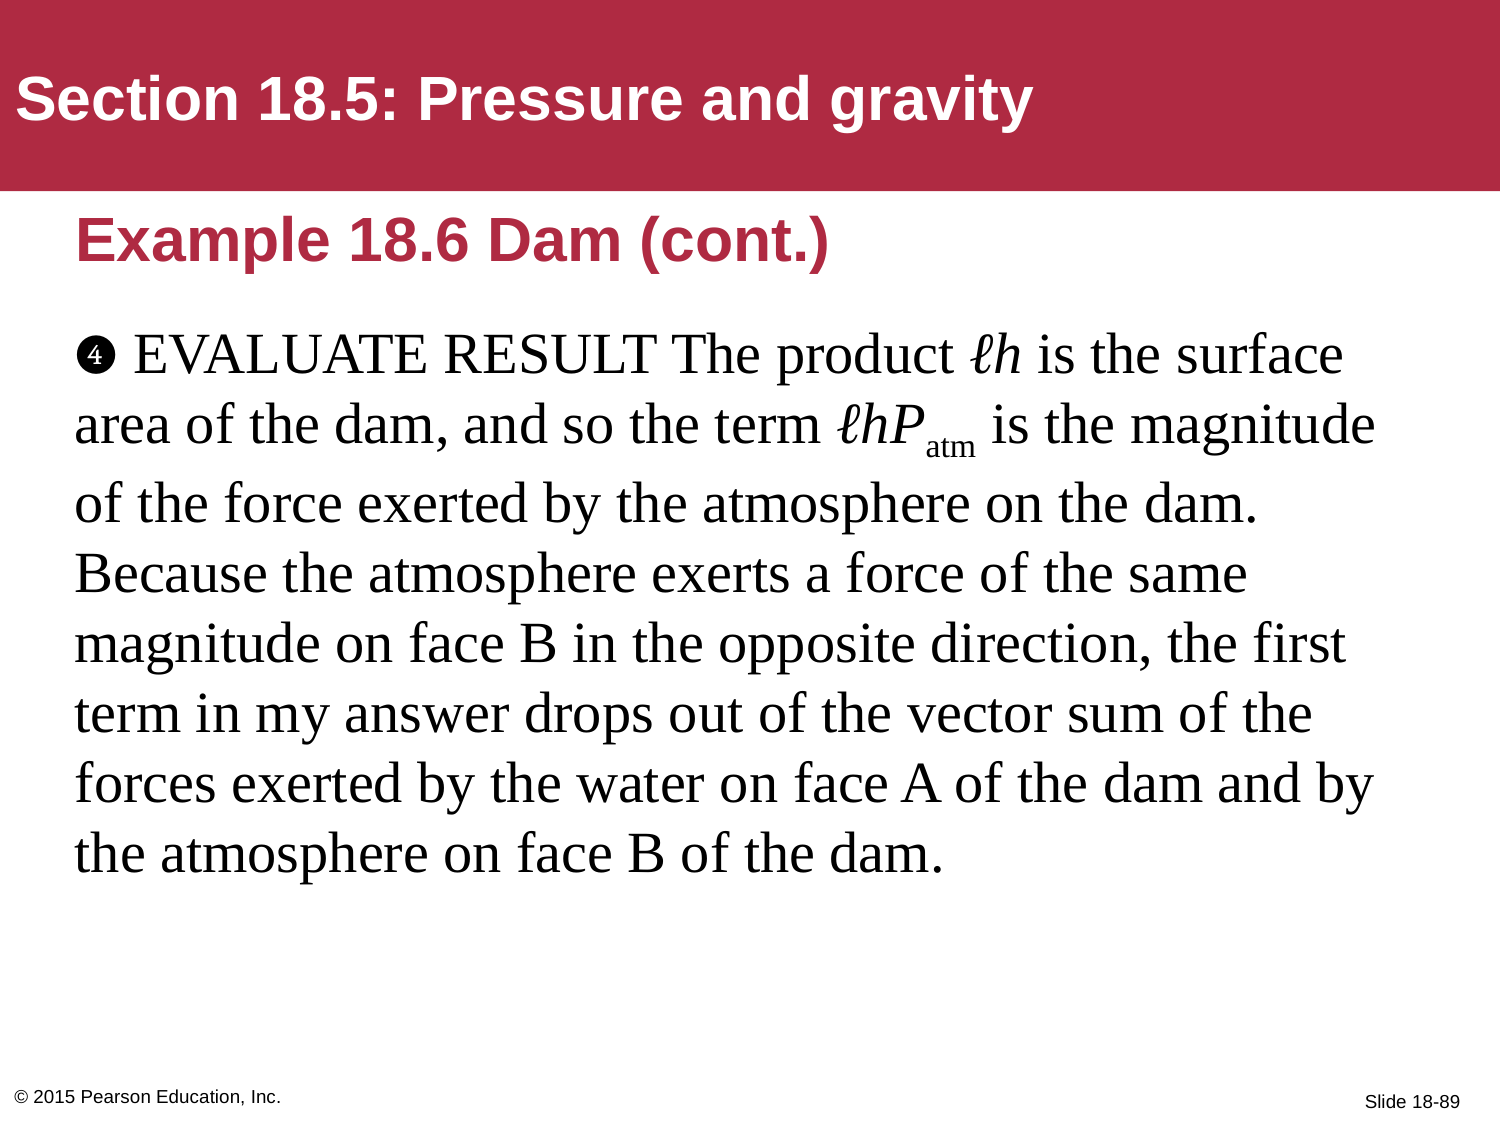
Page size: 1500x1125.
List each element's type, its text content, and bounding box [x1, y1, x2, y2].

list ❹ EVALUATE RESULT The product ℓh is the surface area of the dam, and so the term ℓhPatm is the magnitude of the force exerted by the atmosphere on the dam. Because the atmosphere exerts a force of the same magnitude on face B in the opposite direction, the first term in my answer drops out of the vector sum of the forces exerted by the water on face A of the dam and by the atmosphere on face B of the dam. [59, 307, 1410, 1082]
footer © 2015 Pearson Education, Inc. [14, 1084, 900, 1115]
title Example 18.6 Dam (cont.) [0, 191, 1500, 283]
list Section 18.5: Pressure and gravity [0, 0, 1500, 190]
